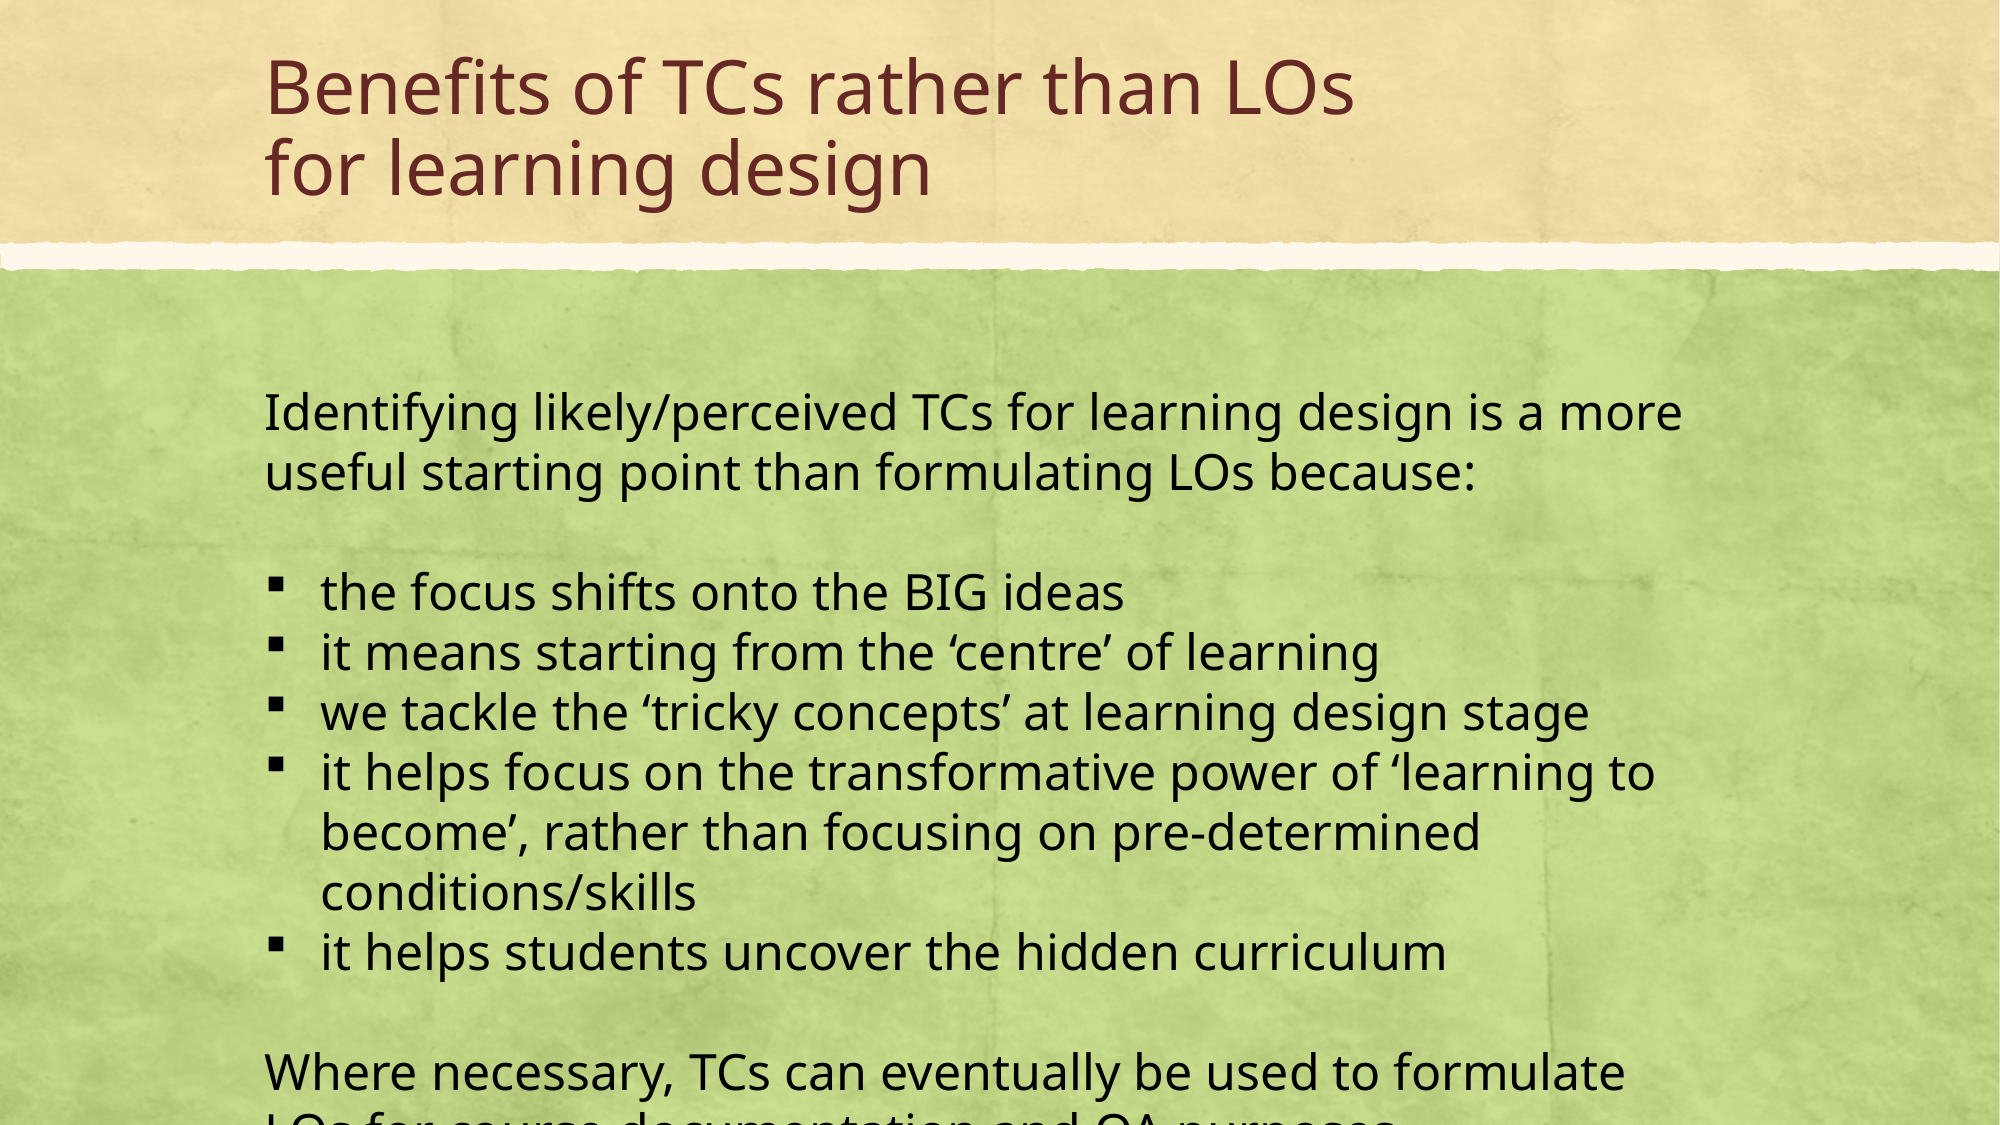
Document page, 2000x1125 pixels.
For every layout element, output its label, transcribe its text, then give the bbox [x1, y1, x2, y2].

text_box Identifying likely/perceived TCs for learning design is a more useful starting point than formulating LOs because: the focus shifts onto the BIG ideas it means starting from the ‘centre’ of learning we tackle the ‘tricky concepts’ at learning design stage it helps focus on the transformative power of ‘learning to become’, rather than focusing on pre-determined conditions/skills it helps students uncover the hidden curriculum Where necessary, TCs can eventually be used to formulate LOs for course documentation and QA purposes. [249, 373, 1703, 1125]
title Benefits of TCs rather than LOs for learning design [249, 31, 1750, 219]
